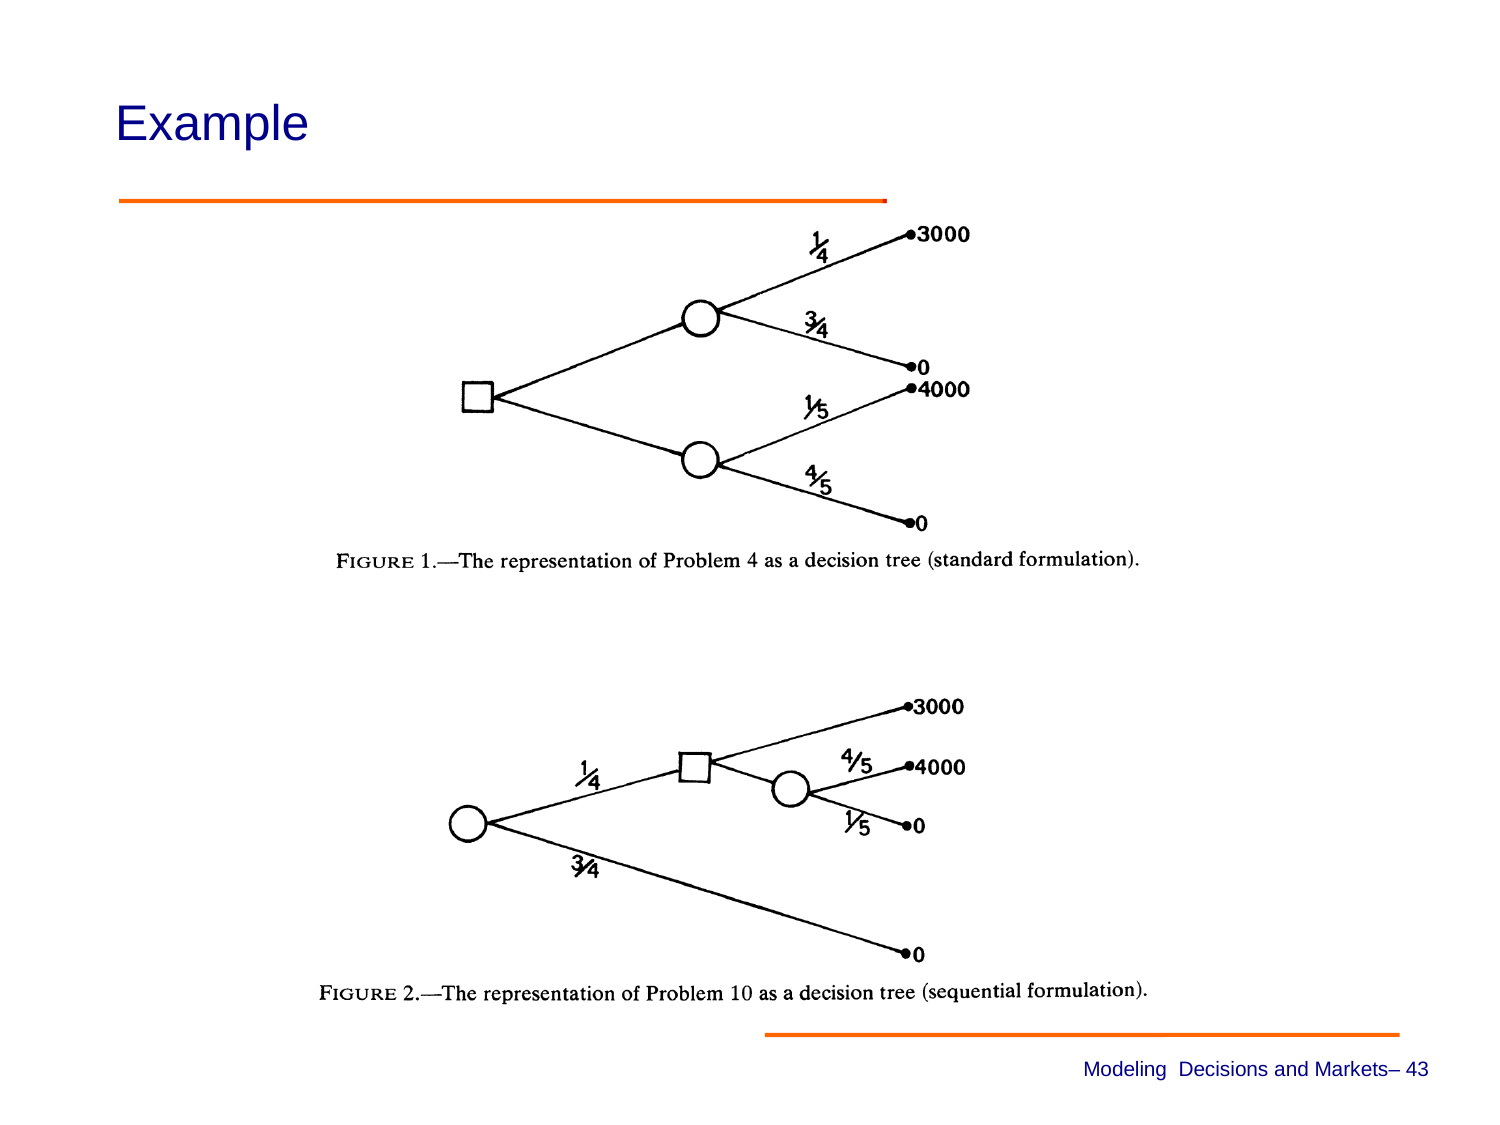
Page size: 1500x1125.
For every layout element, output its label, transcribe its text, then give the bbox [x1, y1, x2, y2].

picture [273, 209, 1191, 1028]
title Example [100, 45, 1416, 194]
footer Modeling Decisions and Markets– 42 [582, 1048, 1444, 1101]
